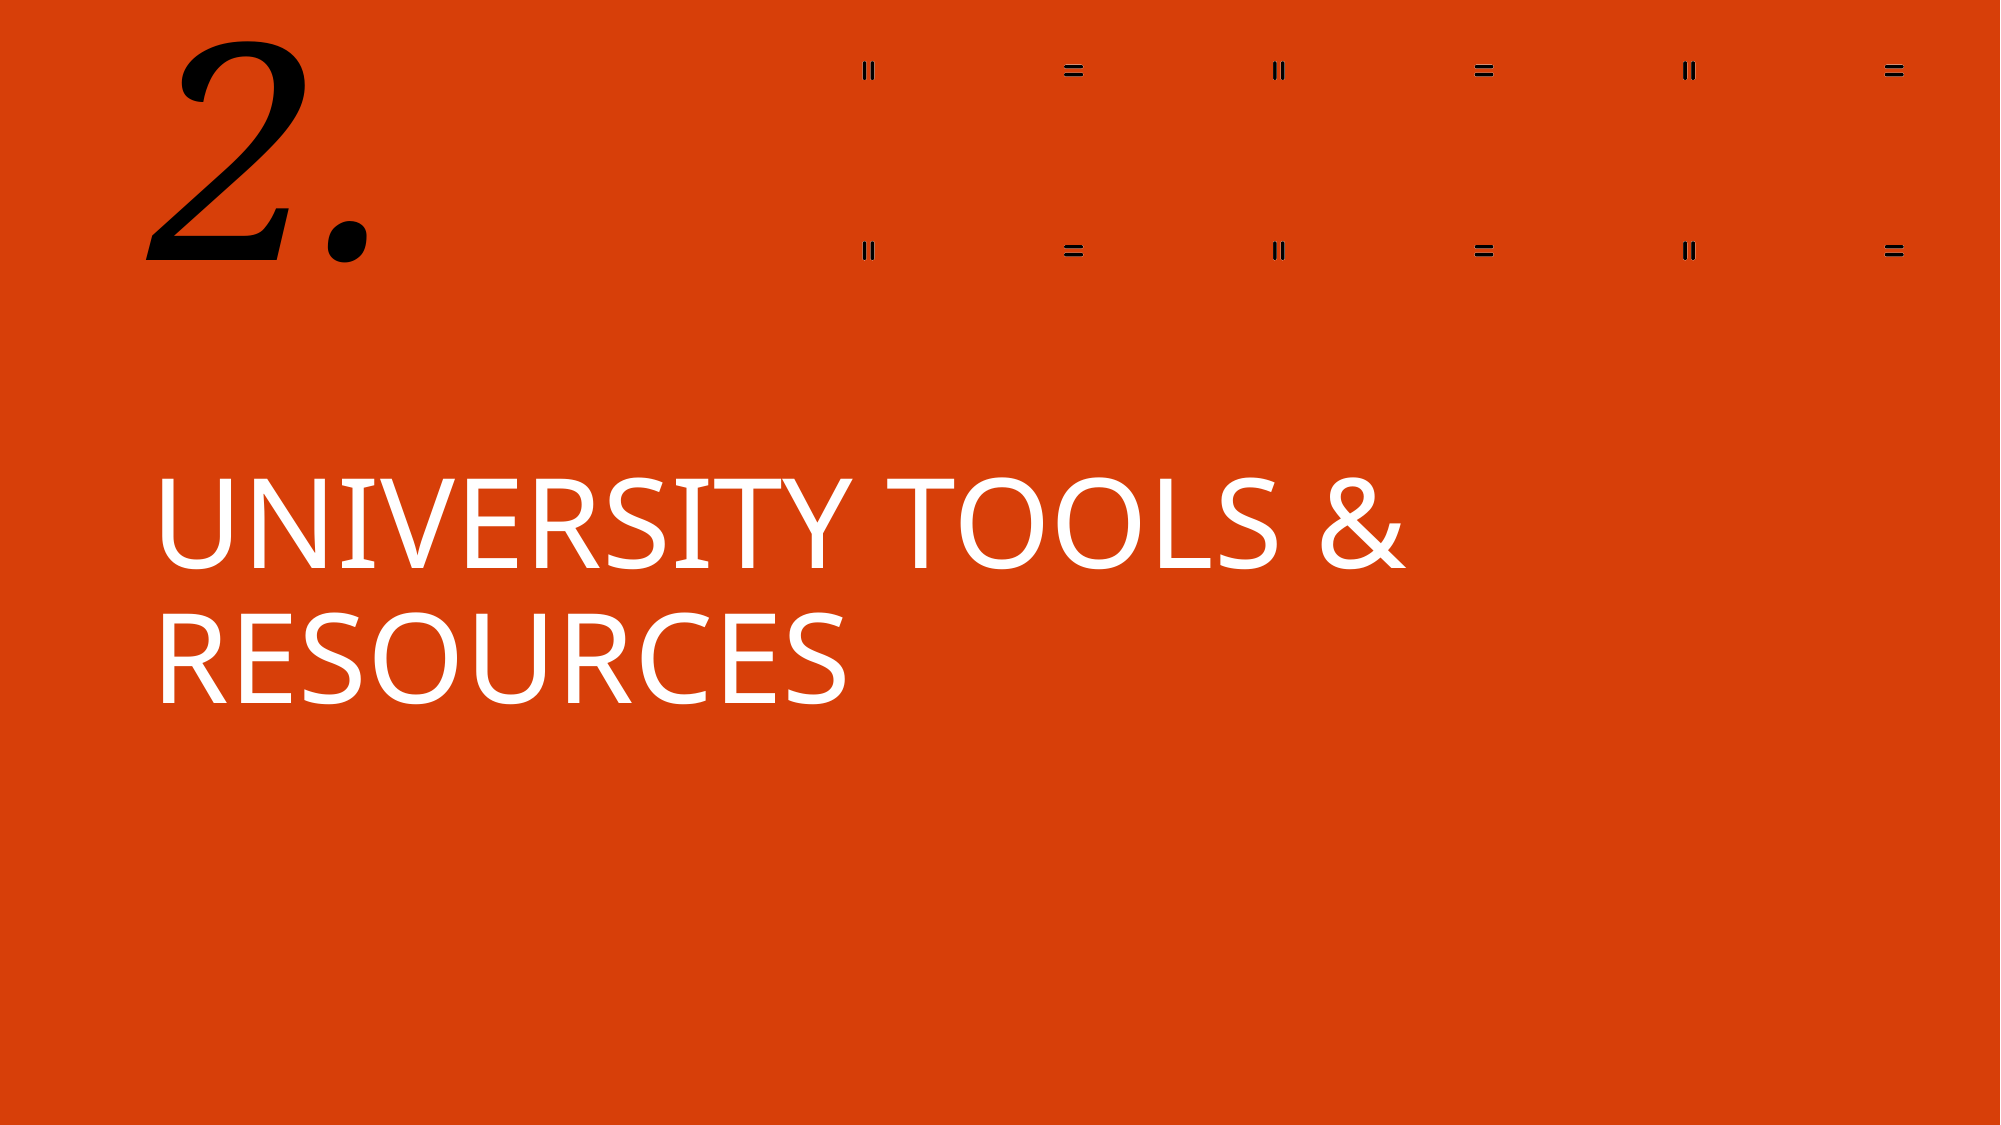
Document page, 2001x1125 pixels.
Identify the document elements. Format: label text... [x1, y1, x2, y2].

title University Tools & Resources [136, 355, 1862, 739]
list 2. [136, 80, 1862, 246]
picture [795, 0, 2000, 269]
